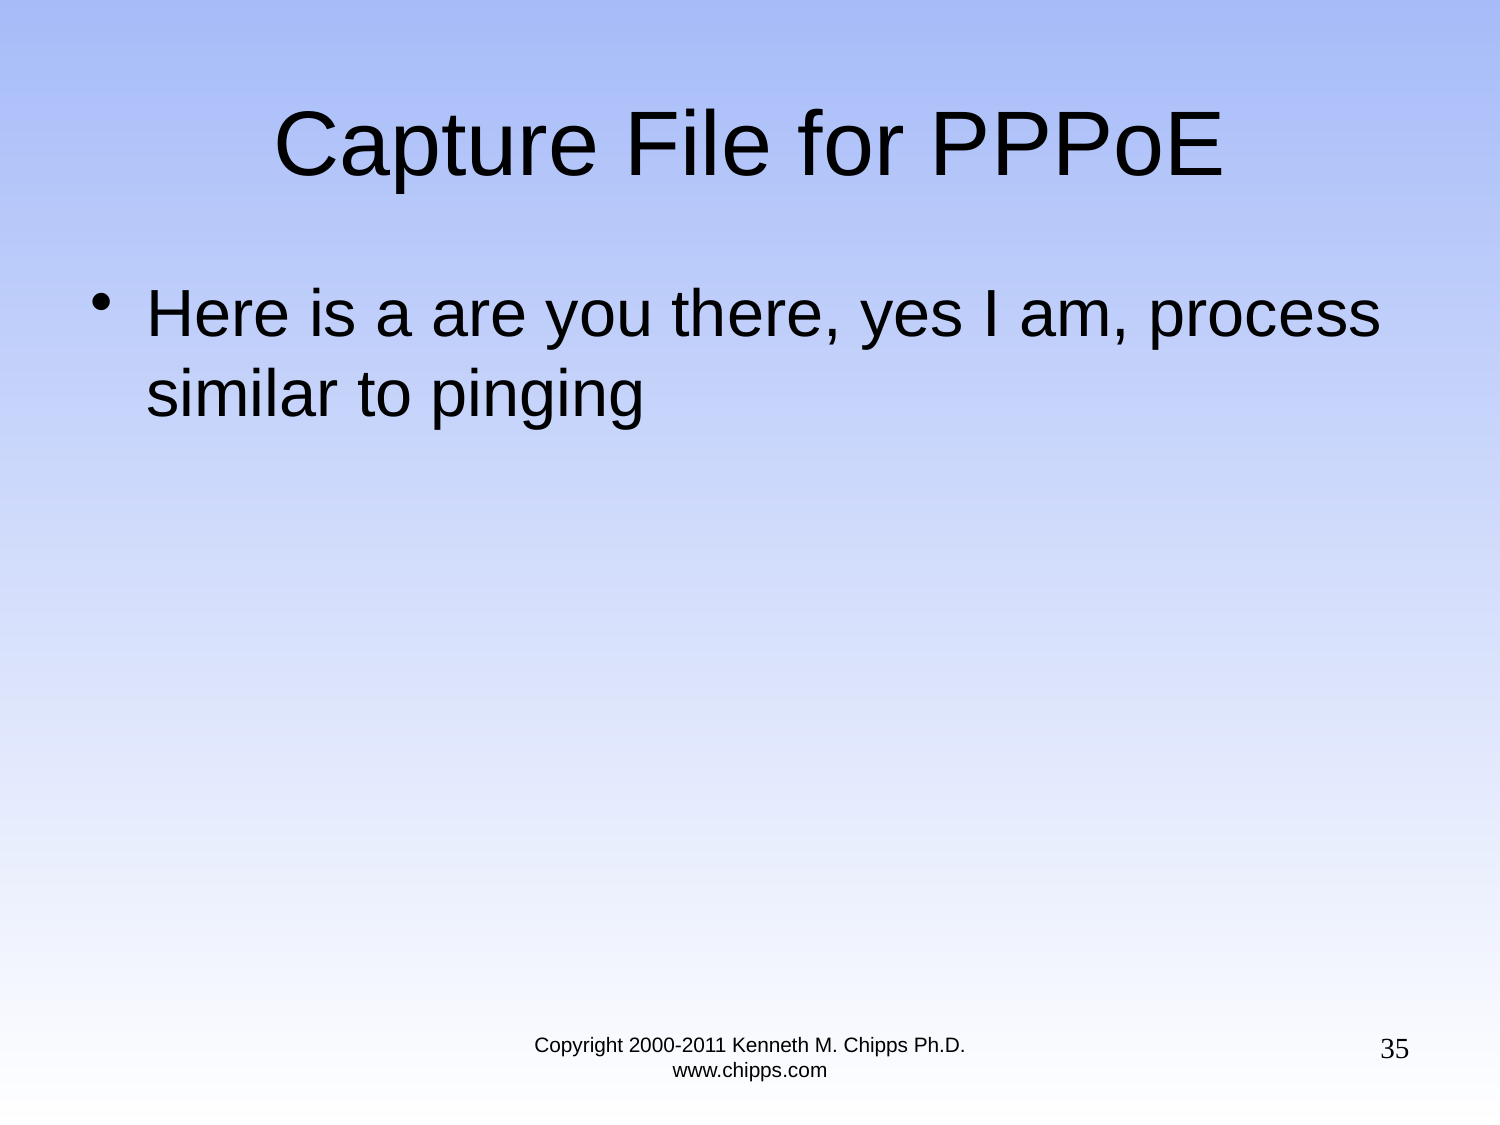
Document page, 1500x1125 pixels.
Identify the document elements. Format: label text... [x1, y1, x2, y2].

footer Copyright 2000-2011 Kenneth M. Chipps Ph.D. www.chipps.com [449, 1024, 1051, 1103]
list Here is a are you there, yes I am, process similar to pinging [74, 262, 1426, 1006]
title Capture File for PPPoE [74, 44, 1426, 233]
slide_number 35 [1074, 1021, 1426, 1101]
